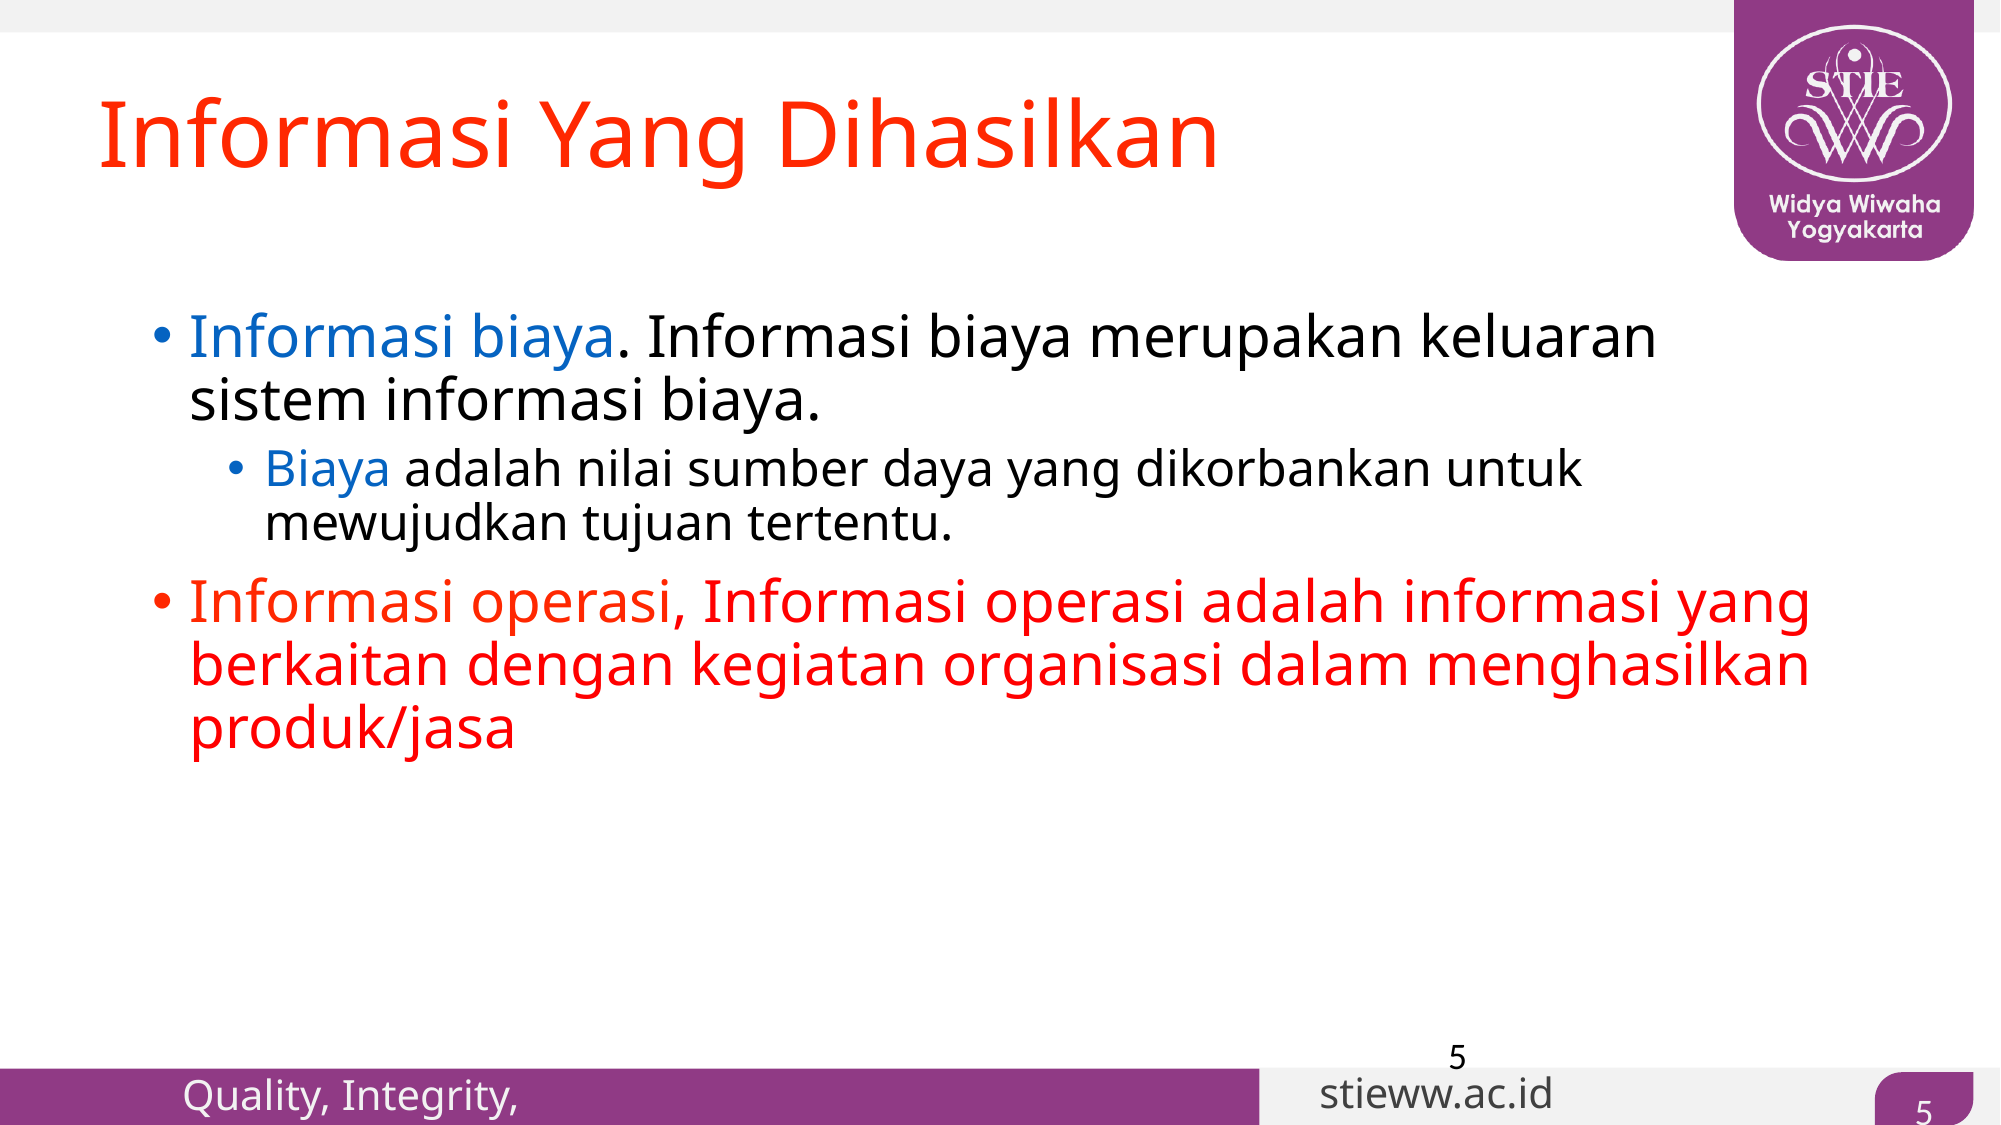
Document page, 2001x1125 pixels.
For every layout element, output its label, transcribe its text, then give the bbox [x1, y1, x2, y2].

slide_number [99, 1024, 567, 1100]
picture [1734, 0, 1974, 261]
list Informasi biaya. Informasi biaya merupakan keluaran sistem informasi biaya. Biaya adalah nilai sumber daya yang dikorbankan untuk mewujudkan tujuan tertentu. Informasi operasi, Informasi operasi adalah informasi yang berkaitan dengan kegiatan organisasi dalam menghasilkan produk/jasa [137, 299, 1863, 1014]
footer [683, 1042, 1317, 1103]
slide_number 5 [1433, 1024, 1900, 1100]
title Informasi Yang Dihasilkan [83, 43, 1934, 232]
